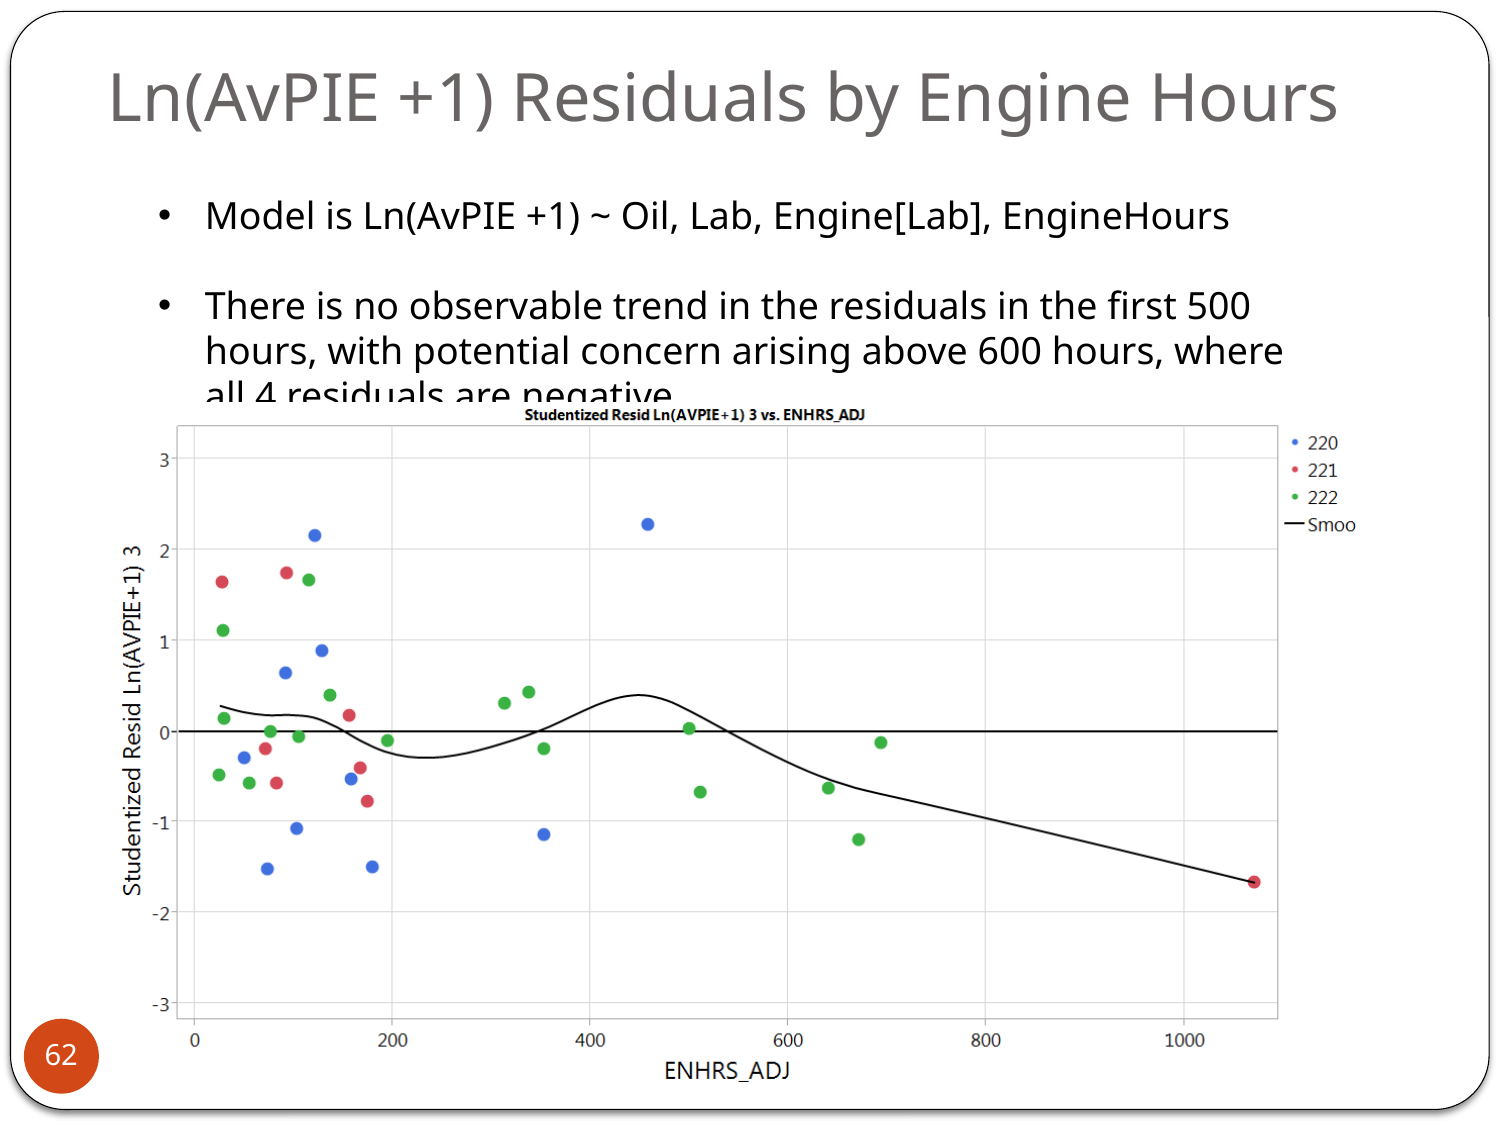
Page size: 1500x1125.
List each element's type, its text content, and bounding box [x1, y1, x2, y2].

picture [112, 402, 1357, 1086]
title Ln(AvPIE +1) Residuals by Engine Hours [24, 37, 1425, 150]
slide_number 62 [23, 1018, 99, 1094]
text_box Model is Ln(AvPIE +1) ~ Oil, Lab, Engine[Lab], EngineHours There is no observable trend in the residuals in the first 500 hours, with potential concern arising above 600 hours, where all 4 residuals are negative. [143, 184, 1306, 400]
